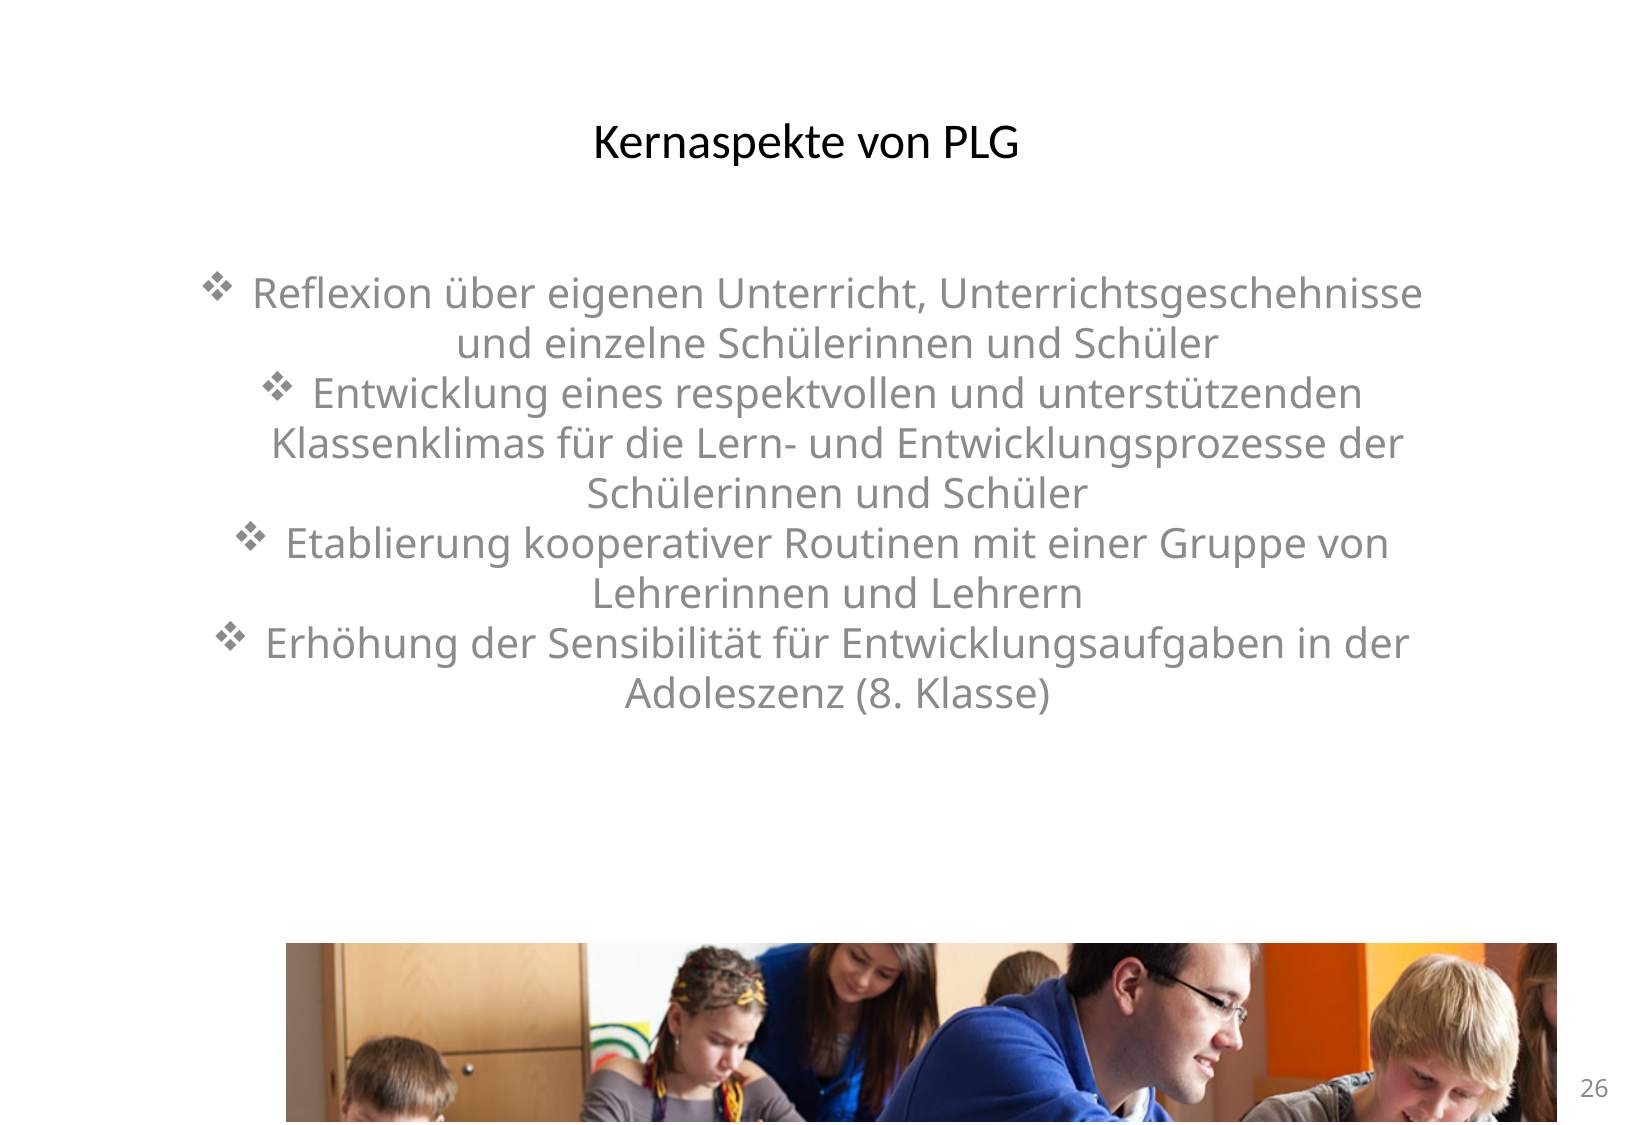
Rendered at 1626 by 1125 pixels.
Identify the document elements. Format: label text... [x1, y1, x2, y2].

list Reflexion über eigenen Unterricht, Unterrichtsgeschehnisse und einzelne Schülerinnen und Schüler Entwicklung eines respektvollen und unterstützenden Klassenklimas für die Lern- und Entwicklungsprozesse der Schülerinnen und Schüler Etablierung kooperativer Routinen mit einer Gruppe von Lehrerinnen und Lehrern Erhöhung der Sensibilität für Entwicklungsaufgaben in der Adoleszenz (8. Klasse) [127, 196, 1478, 787]
picture [286, 943, 1557, 1122]
slide_number 26 [1562, 1074, 1624, 1105]
title Kernaspekte von PLG [81, 45, 1544, 233]
